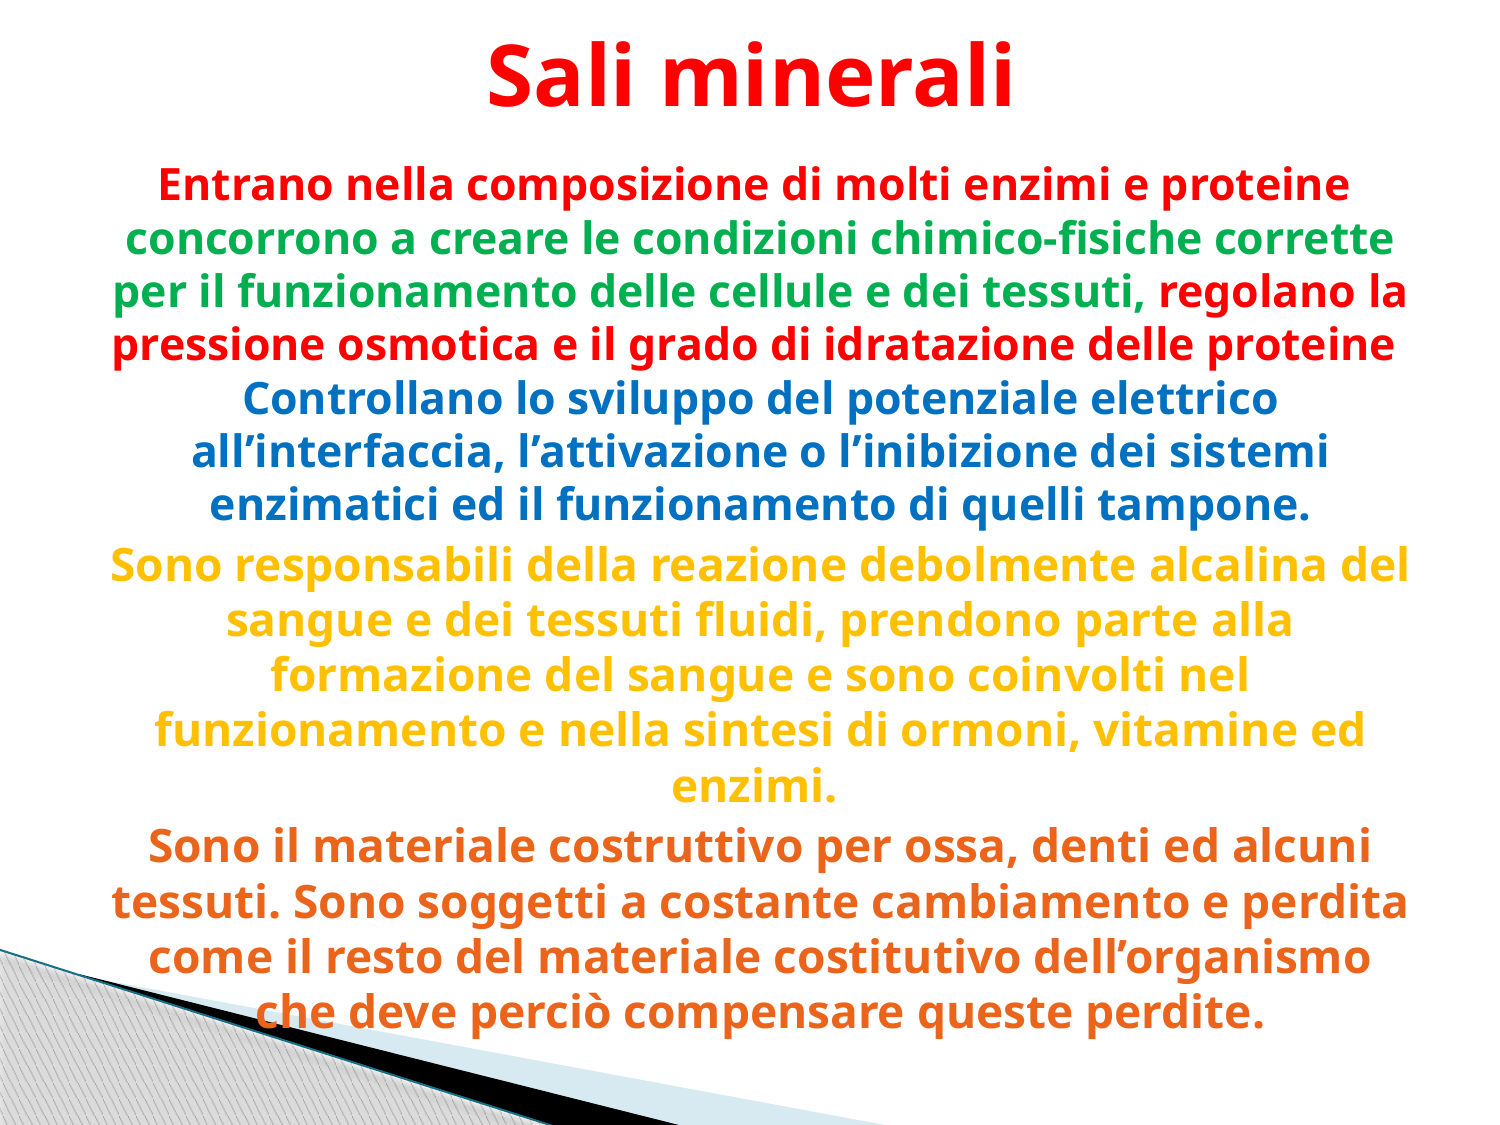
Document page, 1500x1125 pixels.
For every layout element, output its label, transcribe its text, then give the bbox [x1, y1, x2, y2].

title Sali minerali [76, 0, 1427, 145]
list Entrano nella composizione di molti enzimi e proteine, concorrono a creare le condizioni chimico-fisiche corrette per il funzionamento delle cellule e dei tessuti, regolano la pressione osmotica e il grado di idratazione delle proteine. Controllano lo sviluppo del potenziale elettrico all’interfaccia, l’attivazione o l’inibizione dei sistemi enzimatici ed il funzionamento di quelli tampone. Sono responsabili della reazione debolmente alcalina del sangue e dei tessuti fluidi, prendono parte alla formazione del sangue e sono coinvolti nel funzionamento e nella sintesi di ormoni, vitamine ed enzimi. Sono il materiale costruttivo per ossa, denti ed alcuni tessuti. Sono soggetti a costante cambiamento e perdita come il resto del materiale costitutivo dell’organismo che deve perciò compensare queste perdite. [76, 149, 1427, 1059]
